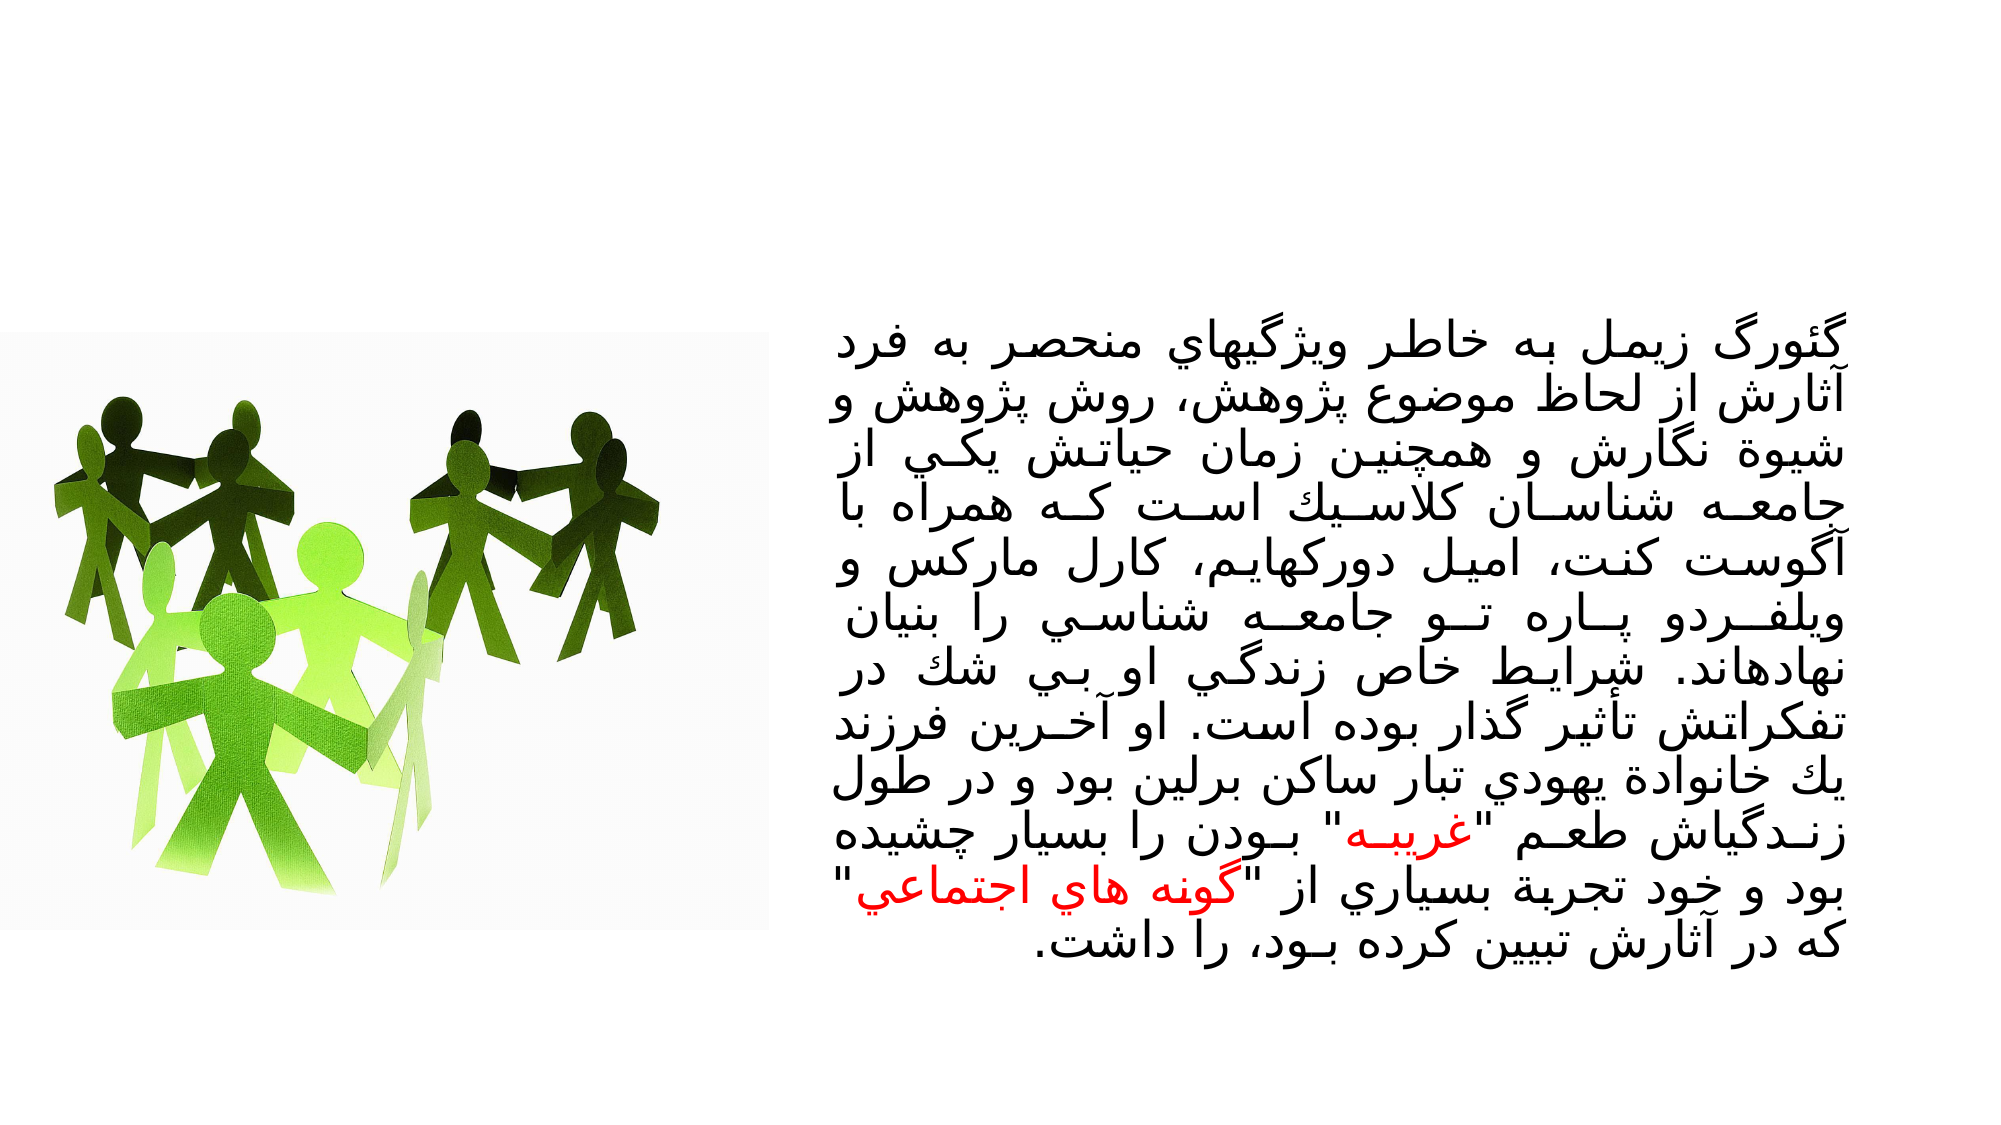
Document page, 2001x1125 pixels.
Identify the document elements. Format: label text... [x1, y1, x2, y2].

list گئورگ زيمل به خاطر ويژگيهاي منحصر به فرد آثارش از لحاظ موضوع پژوهش، روش پژوهش و شيوة نگارش و همچنين زمان حياتش يكـي از جامعـه شناسـان كلاسـيك اسـت كـه همراه با آگوست كنت، اميل دوركهايم، كارل ماركس و ويلفـردو پـاره تـو جامعـه شناسـي را بنيان نهادهاند. شرايط خاص زندگي او بي شك در تفكراتش تأثير گذار بوده است. او آخـرين فرزند يك خانوادة يهودي تبار ساكن برلين بود و در طول زنـدگياش طعـم "غريبـه" بـودن را بسيار چشيده بود و خود تجربة بسياري از "گونه هاي اجتماعي" كه در آثارش تبيين كرده بـود، را داشت. [815, 305, 1863, 1020]
picture [0, 332, 769, 930]
